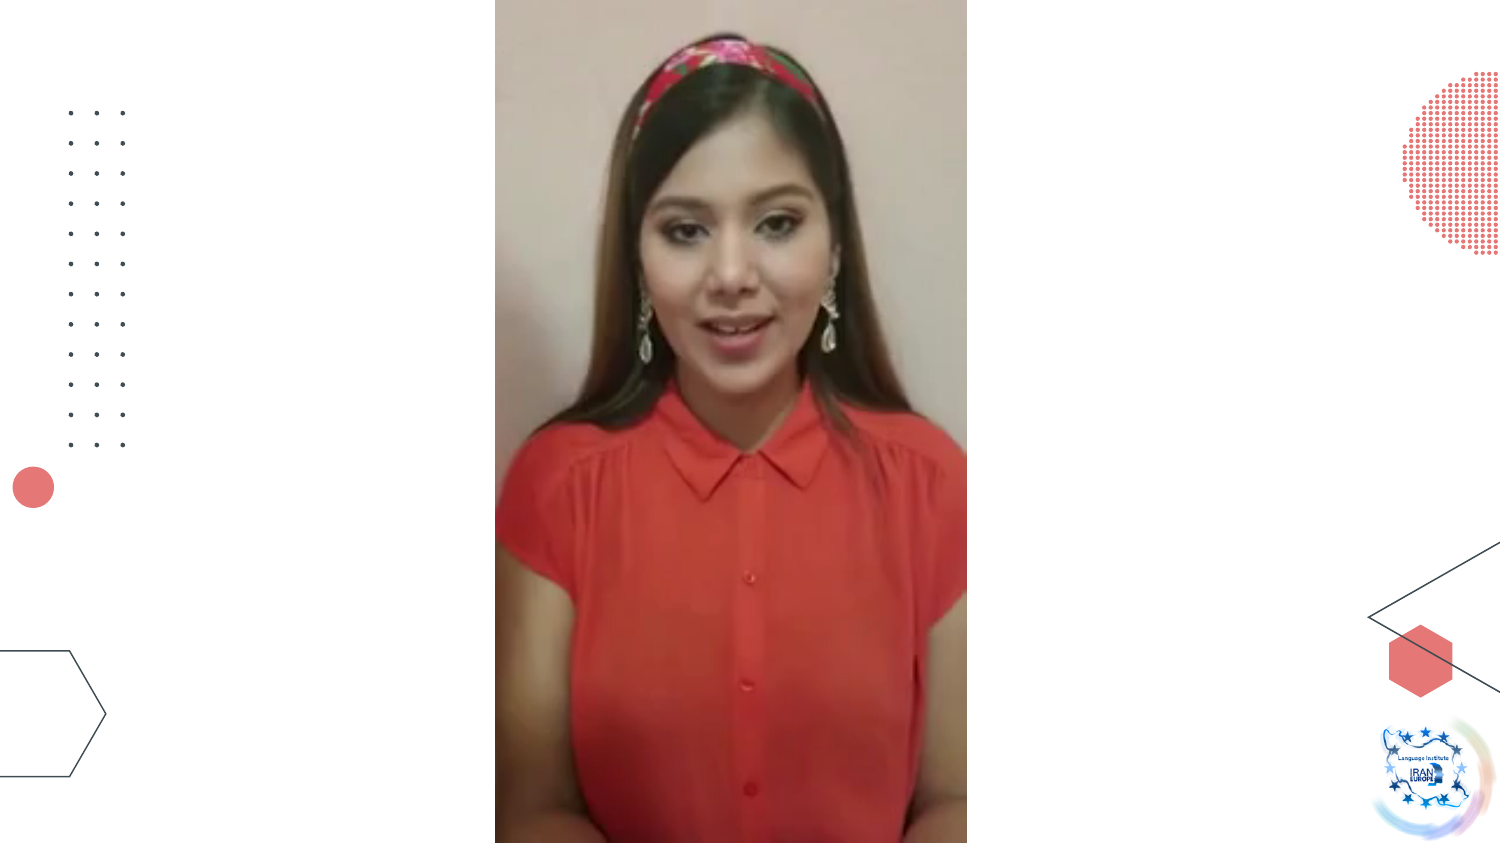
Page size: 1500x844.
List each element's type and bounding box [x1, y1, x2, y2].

picture [1364, 711, 1500, 844]
text_box [493, 0, 968, 844]
